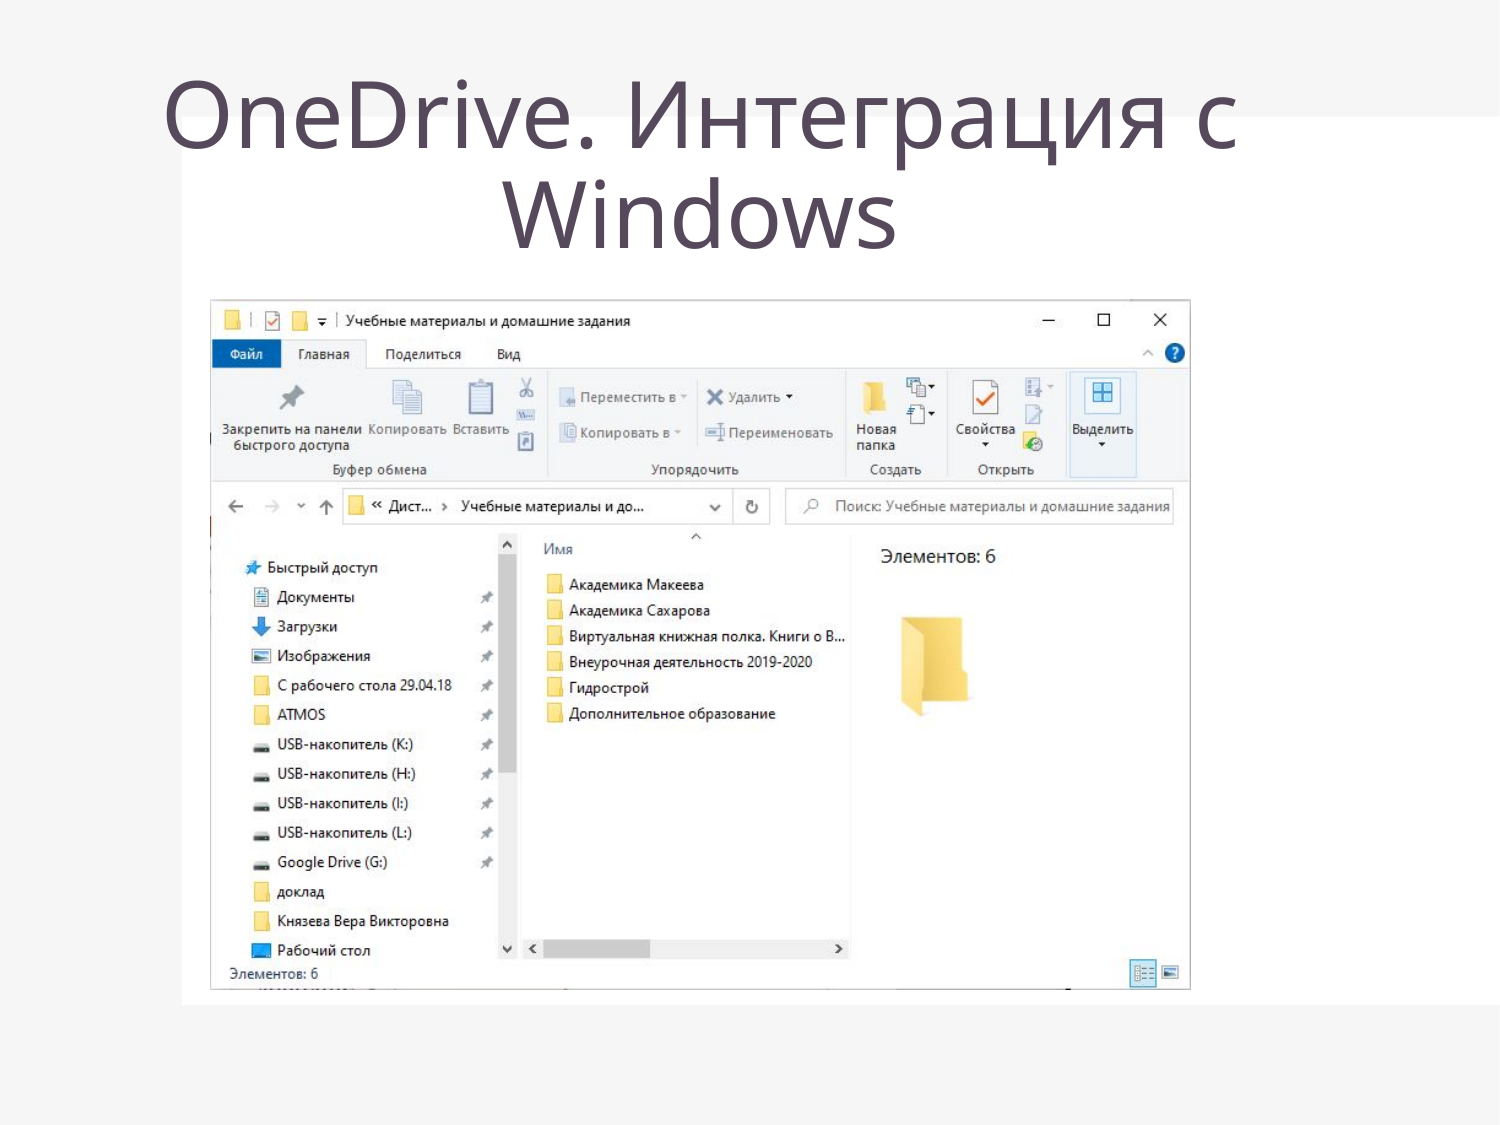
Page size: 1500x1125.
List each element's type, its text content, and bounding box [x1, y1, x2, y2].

title OneDrive. Интеграция с Windows [51, 59, 1349, 278]
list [210, 299, 1191, 990]
